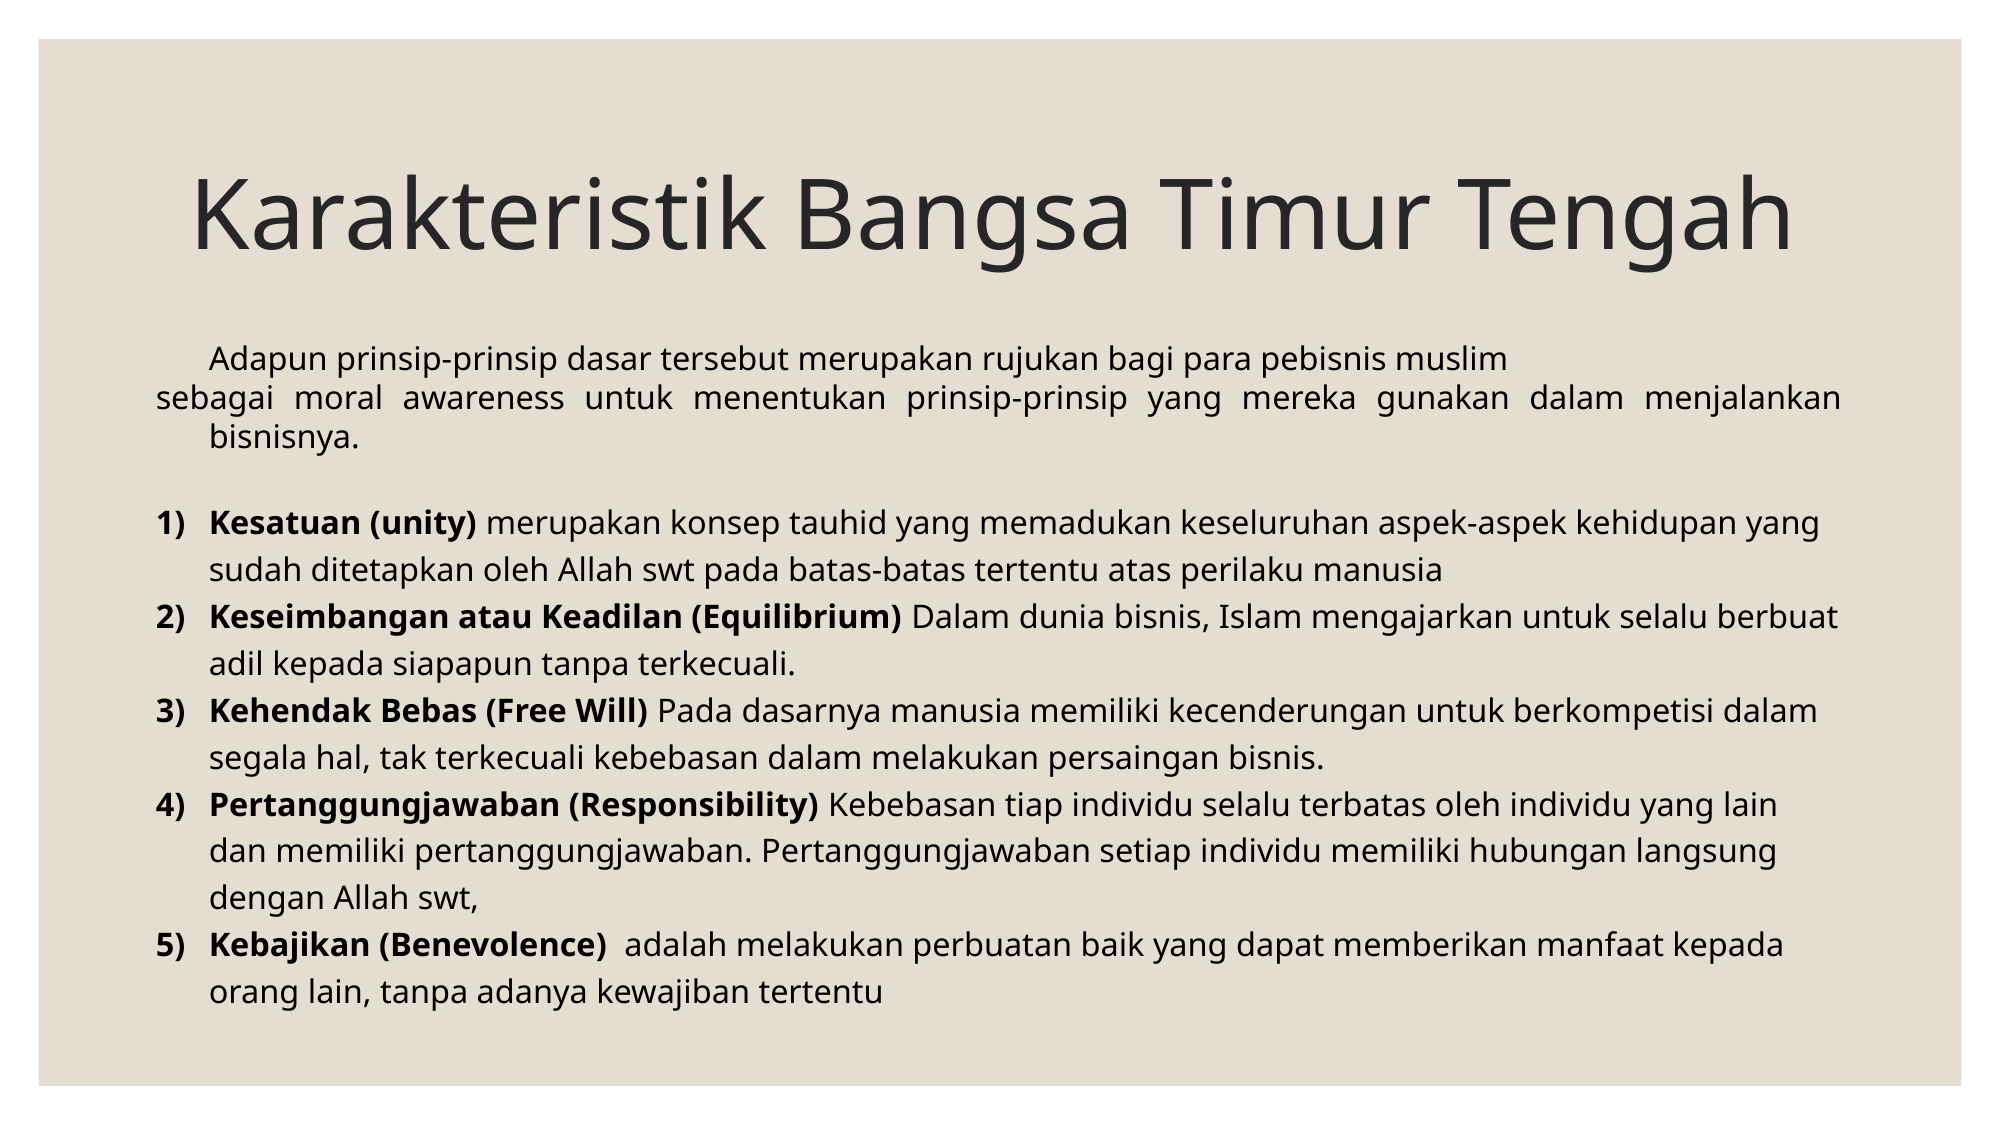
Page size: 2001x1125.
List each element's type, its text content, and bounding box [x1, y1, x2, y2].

list Adapun prinsip-prinsip dasar tersebut merupakan rujukan bagi para pebisnis muslim sebagai moral awareness untuk menentukan prinsip-prinsip yang mereka gunakan dalam menjalankan bisnisnya. Kesatuan (unity) merupakan konsep tauhid yang memadukan keseluruhan aspek-aspek kehidupan yang sudah ditetapkan oleh Allah swt pada batas-batas tertentu atas perilaku manusia Keseimbangan atau Keadilan (Equilibrium) Dalam dunia bisnis, Islam mengajarkan untuk selalu berbuat adil kepada siapapun tanpa terkecuali. Kehendak Bebas (Free Will) Pada dasarnya manusia memiliki kecenderungan untuk berkompetisi dalam segala hal, tak terkecuali kebebasan dalam melakukan persaingan bisnis. Pertanggungjawaban (Responsibility) Kebebasan tiap individu selalu terbatas oleh individu yang lain dan memiliki pertanggungjawaban. Pertanggungjawaban setiap individu memiliki hubungan langsung dengan Allah swt, Kebajikan (Benevolence) adalah melakukan perbuatan baik yang dapat memberikan manfaat kepada orang lain, tanpa adanya kewajiban tertentu [140, 330, 1860, 1020]
title Karakteristik Bangsa Timur Tengah [174, 105, 1825, 330]
